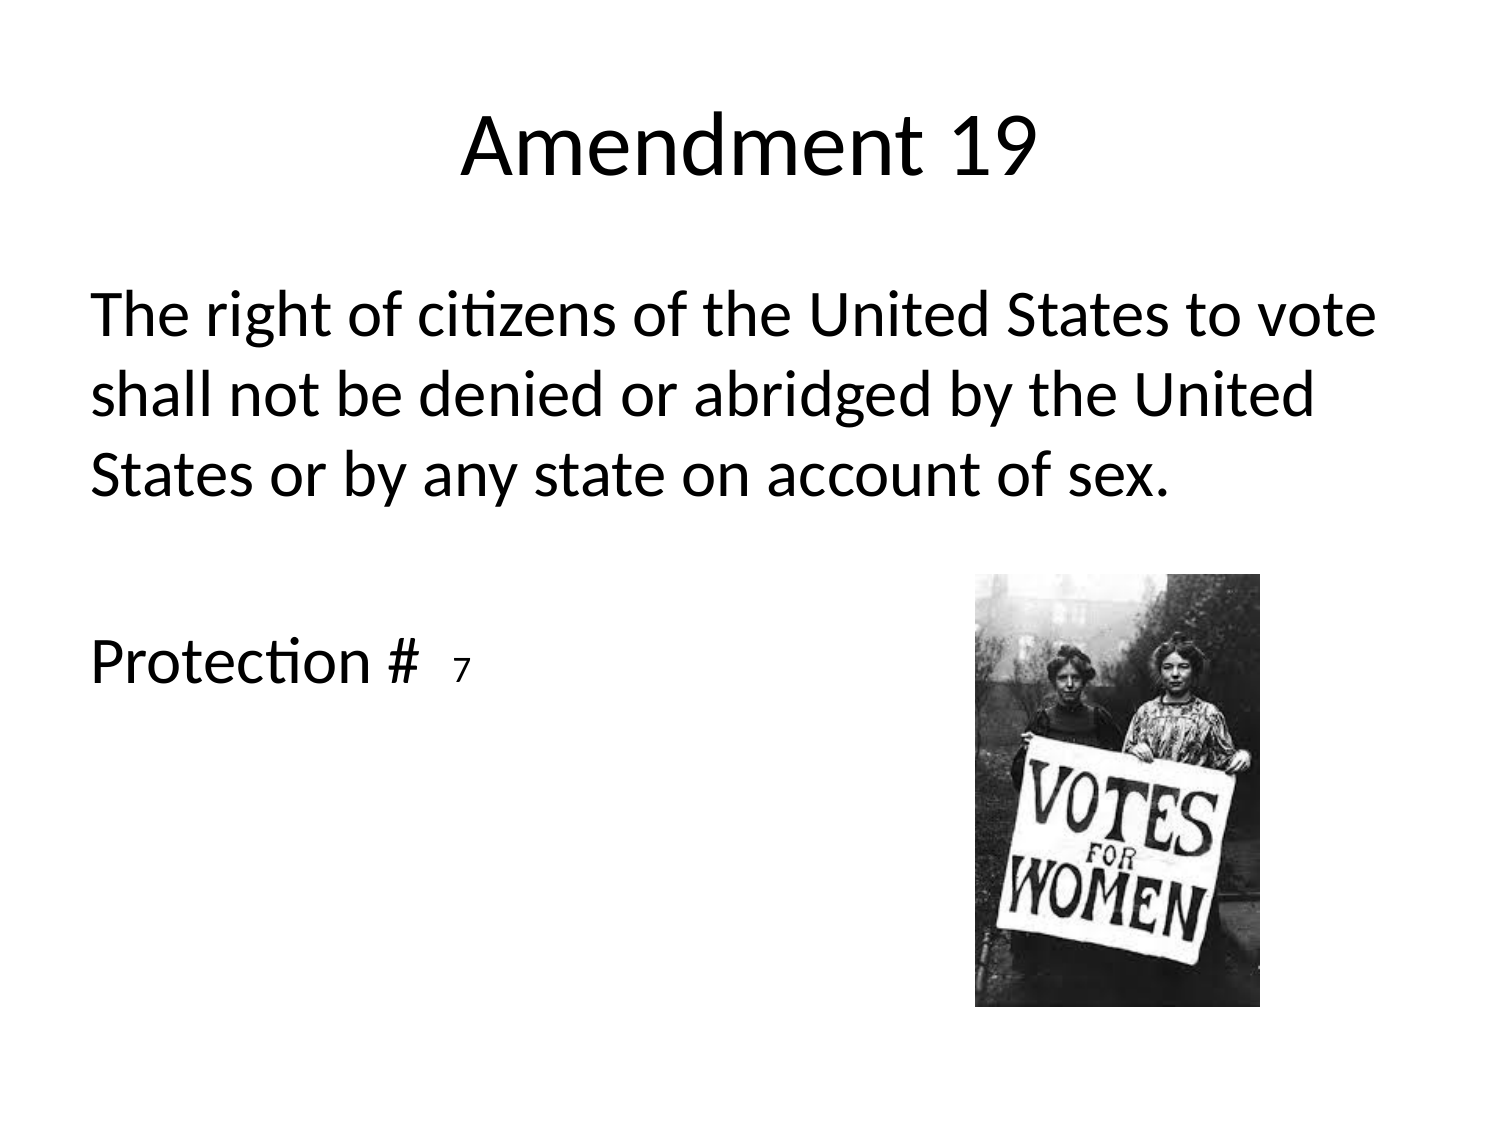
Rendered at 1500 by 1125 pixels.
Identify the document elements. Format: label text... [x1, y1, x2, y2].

list The right of citizens of the United States to vote shall not be denied or abridged by the United States or by any state on account of sex. Protection # [75, 262, 1425, 1005]
title Amendment 19 [75, 45, 1425, 233]
picture [974, 574, 1260, 1007]
text_box 7 [437, 637, 488, 698]
